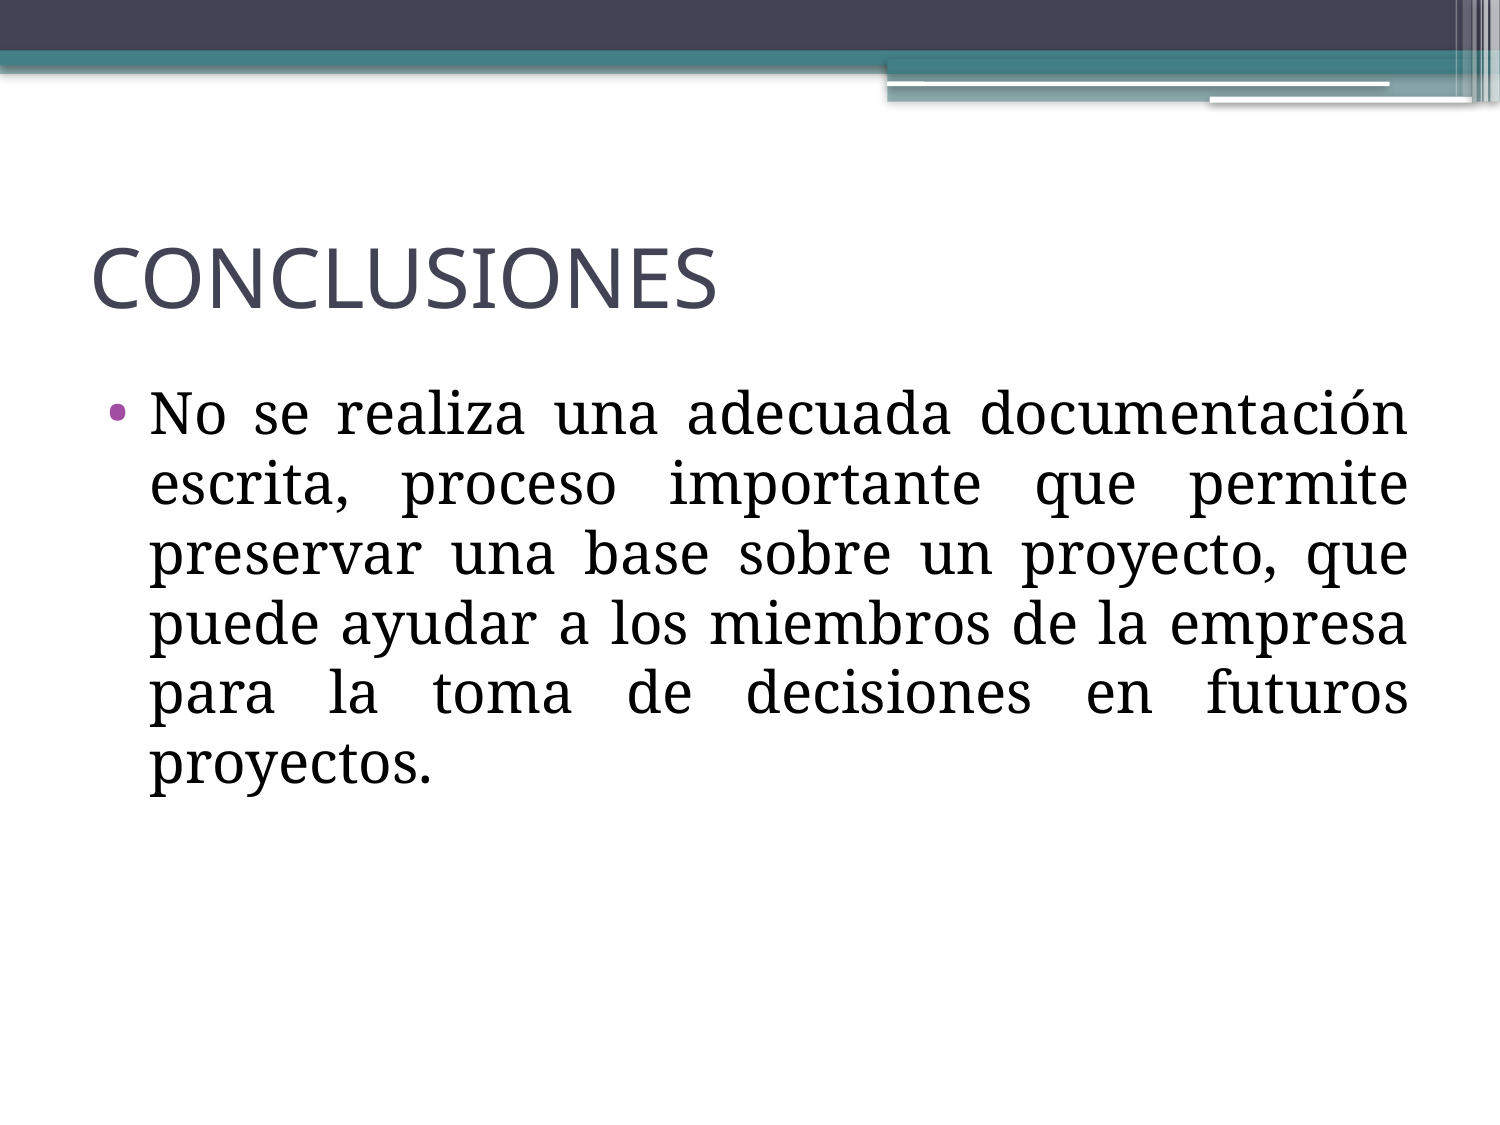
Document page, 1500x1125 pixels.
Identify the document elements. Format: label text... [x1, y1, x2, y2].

list No se realiza una adecuada documentación escrita, proceso importante que permite preservar una base sobre un proyecto, que puede ayudar a los miembros de la empresa para la toma de decisiones en futuros proyectos. [75, 368, 1425, 1079]
title CONCLUSIONES [75, 187, 1425, 363]
